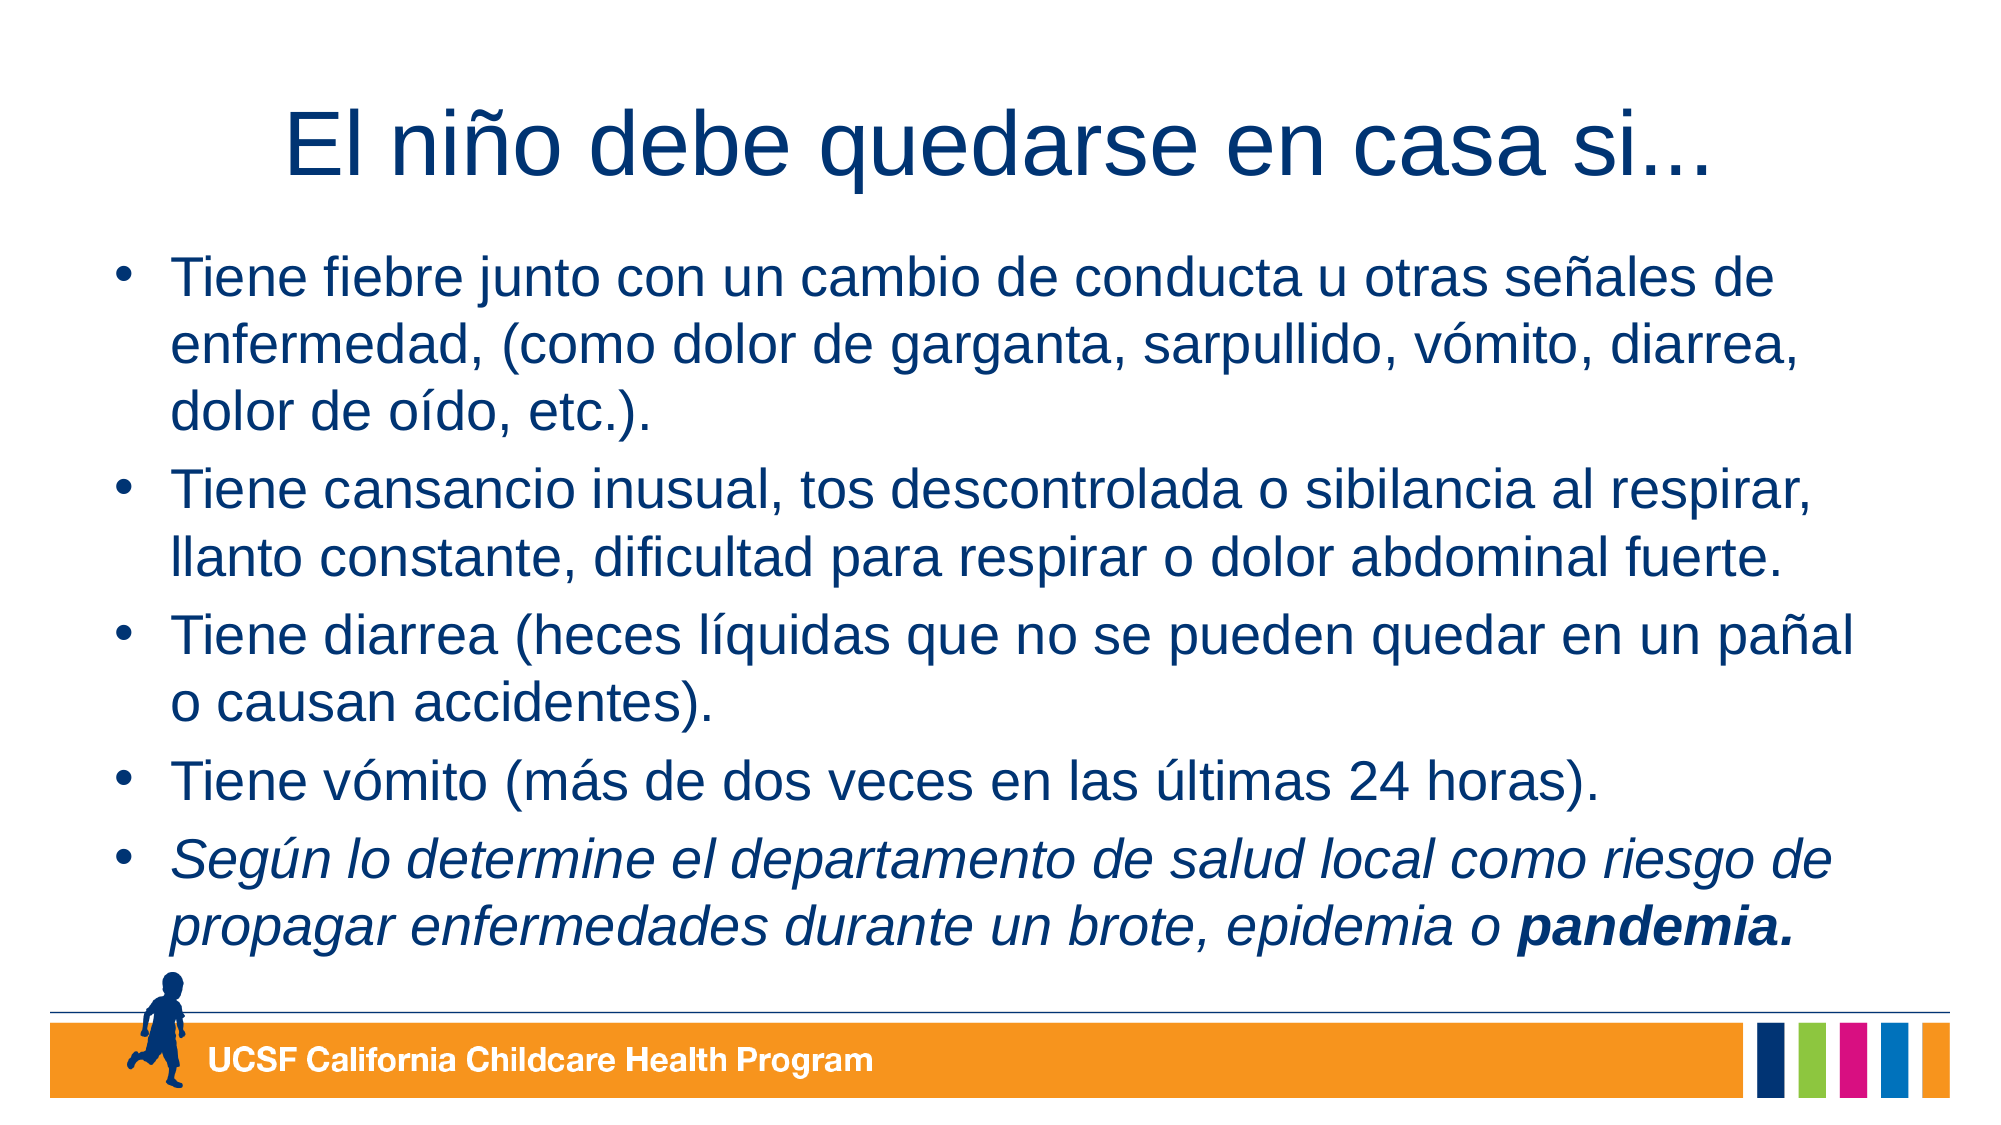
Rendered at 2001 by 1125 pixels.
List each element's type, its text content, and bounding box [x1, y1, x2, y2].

title El niño debe quedarse en casa si... [99, 45, 1900, 232]
picture [50, 972, 1950, 1098]
list Tiene fiebre junto con un cambio de conducta u otras señales de enfermedad, (como dolor de garganta, sarpullido, vómito, diarrea, dolor de oído, etc.). Tiene cansancio inusual, tos descontrolada o sibilancia al respirar, llanto constante, dificultad para respirar o dolor abdominal fuerte. Tiene diarrea (heces líquidas que no se pueden quedar en un pañal o causan accidentes). Tiene vómito (más de dos veces en las últimas 24 horas). Según lo determine el departamento de salud local como riesgo de propagar enfermedades durante un brote, epidemia o pandemia. [99, 232, 1900, 975]
